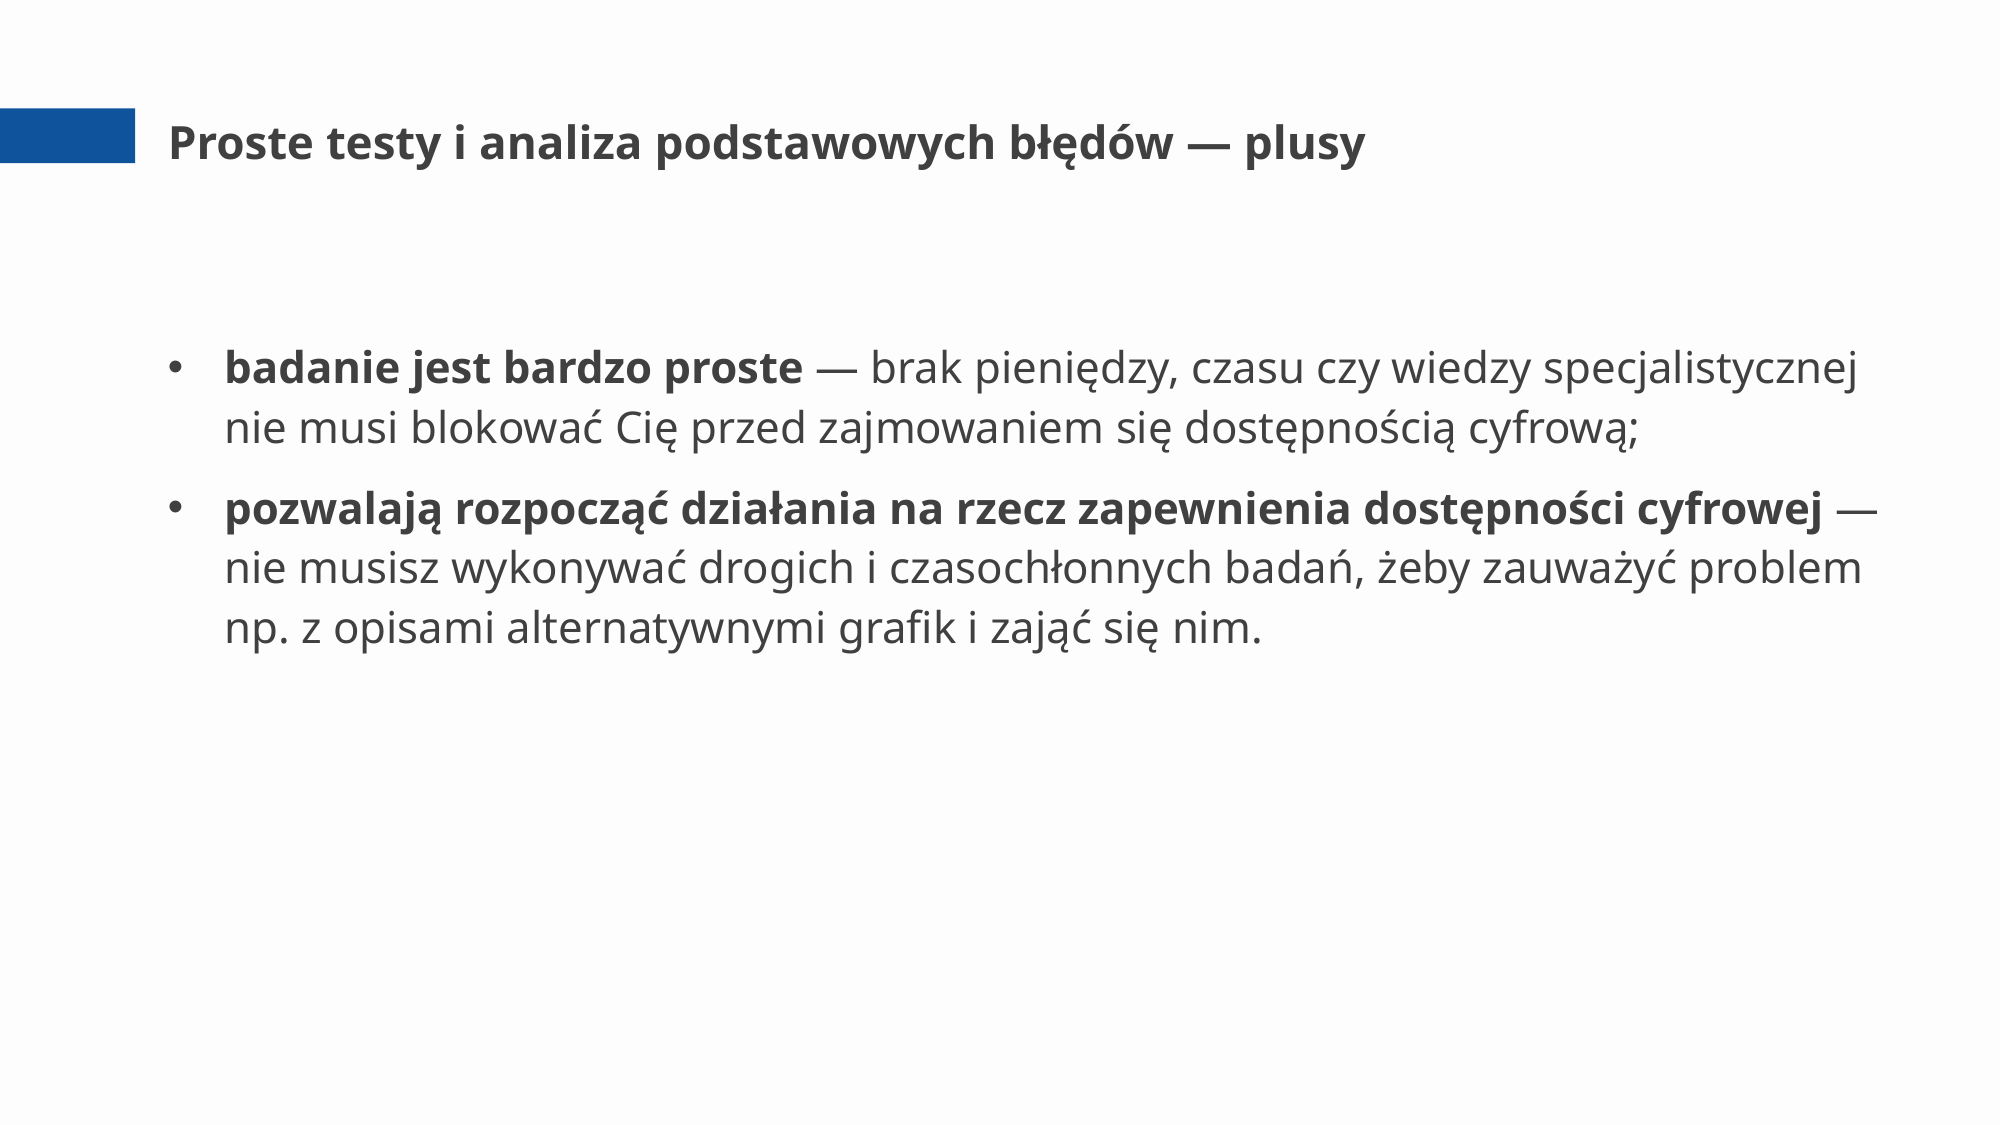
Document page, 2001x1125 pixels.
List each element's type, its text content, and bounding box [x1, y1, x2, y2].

list badanie jest bardzo proste — brak pieniędzy, czasu czy wiedzy specjalistycznej nie musi blokować Cię przed zajmowaniem się dostępnością cyfrową; pozwalają rozpocząć działania na rzecz zapewnienia dostępności cyfrowej — nie musisz wykonywać drogich i czasochłonnych badań, żeby zauważyć problem np. z opisami alternatywnymi grafik i zająć się nim. [152, 325, 1902, 918]
title Proste testy i analiza podstawowych błędów — plusy [152, 98, 1886, 211]
